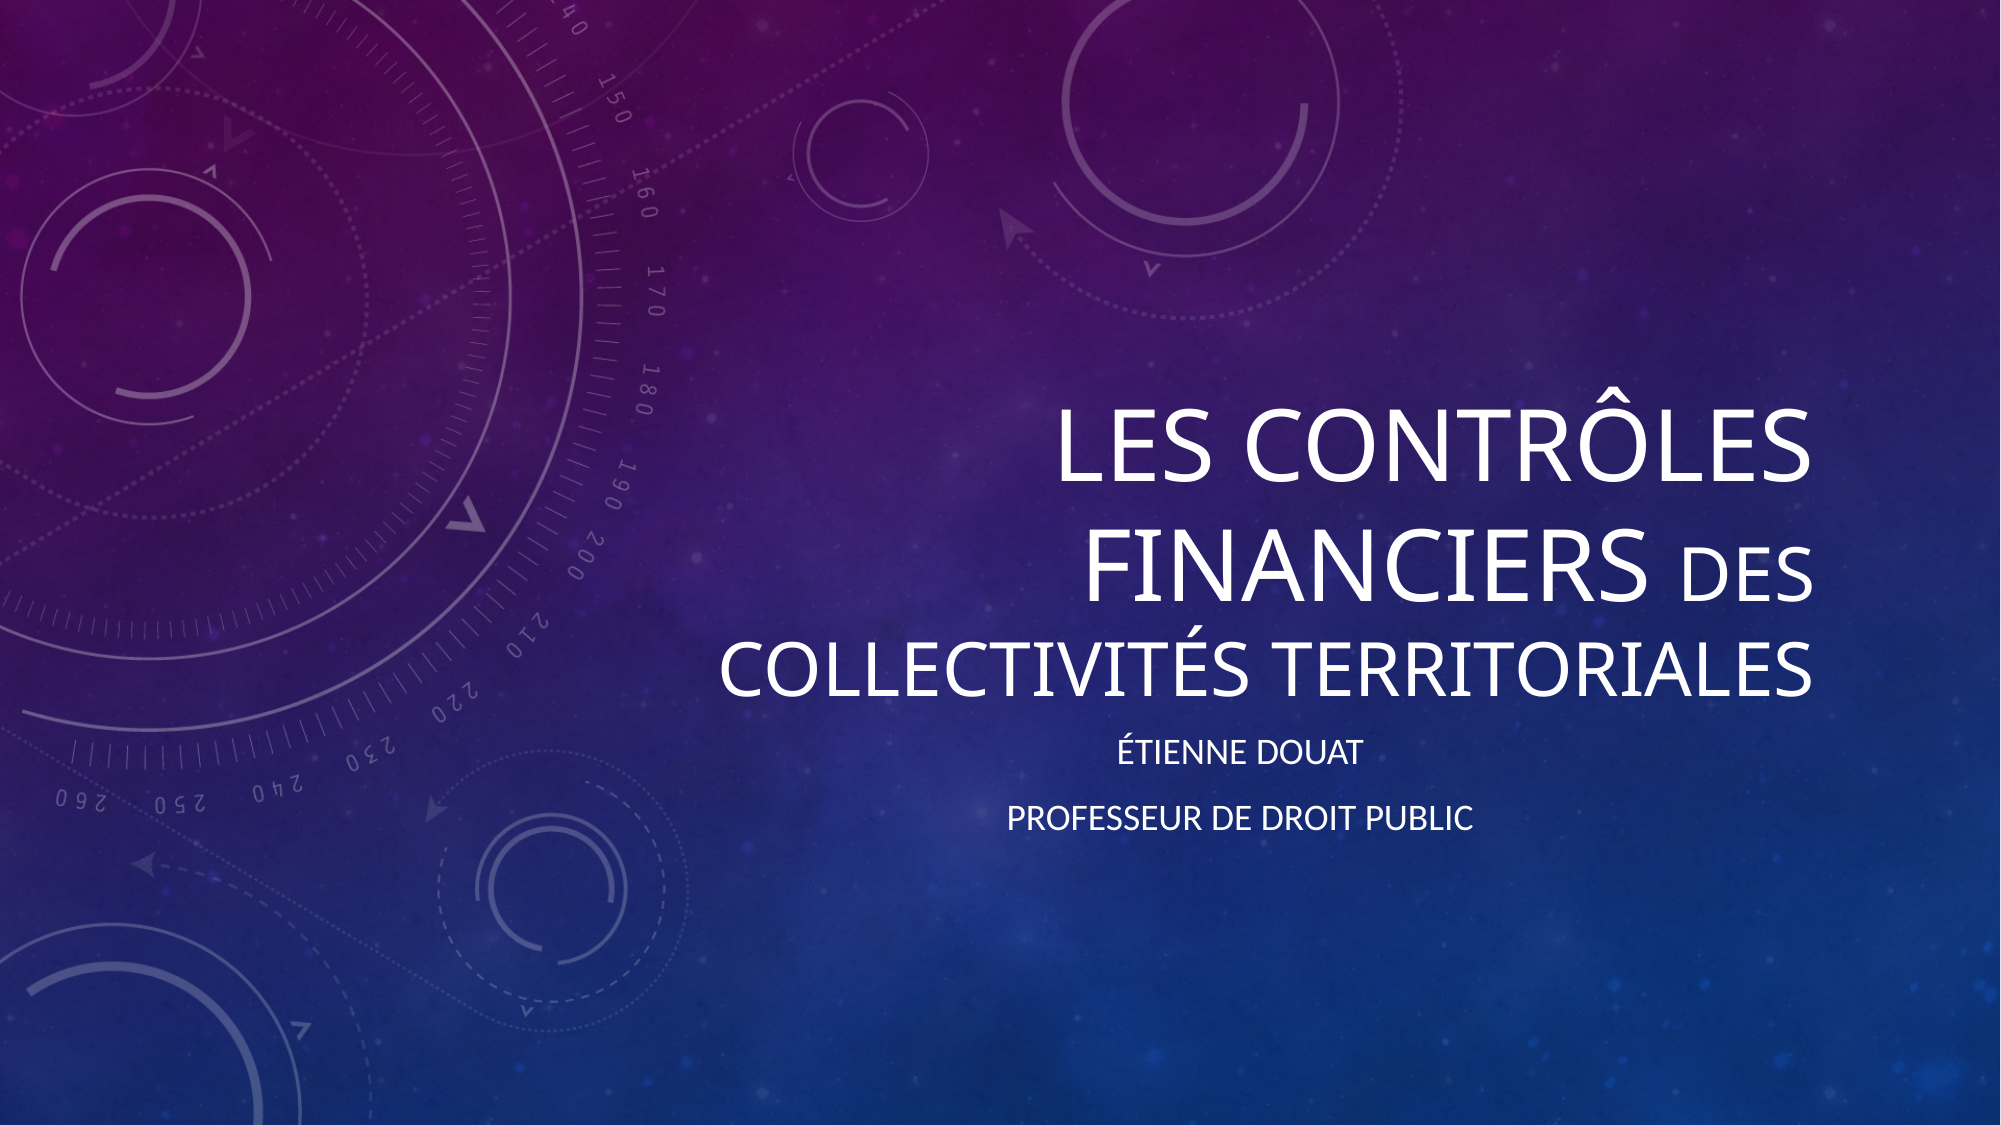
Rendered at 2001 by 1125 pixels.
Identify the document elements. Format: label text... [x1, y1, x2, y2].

title LES CONTRÔLES FINANCIERS DES COLLECTIVITÉS TERRITORIALES [650, 322, 1831, 719]
subtitle Étienne DOUAT Professeur de droit public [650, 719, 1831, 950]
picture [0, 0, 2001, 1125]
